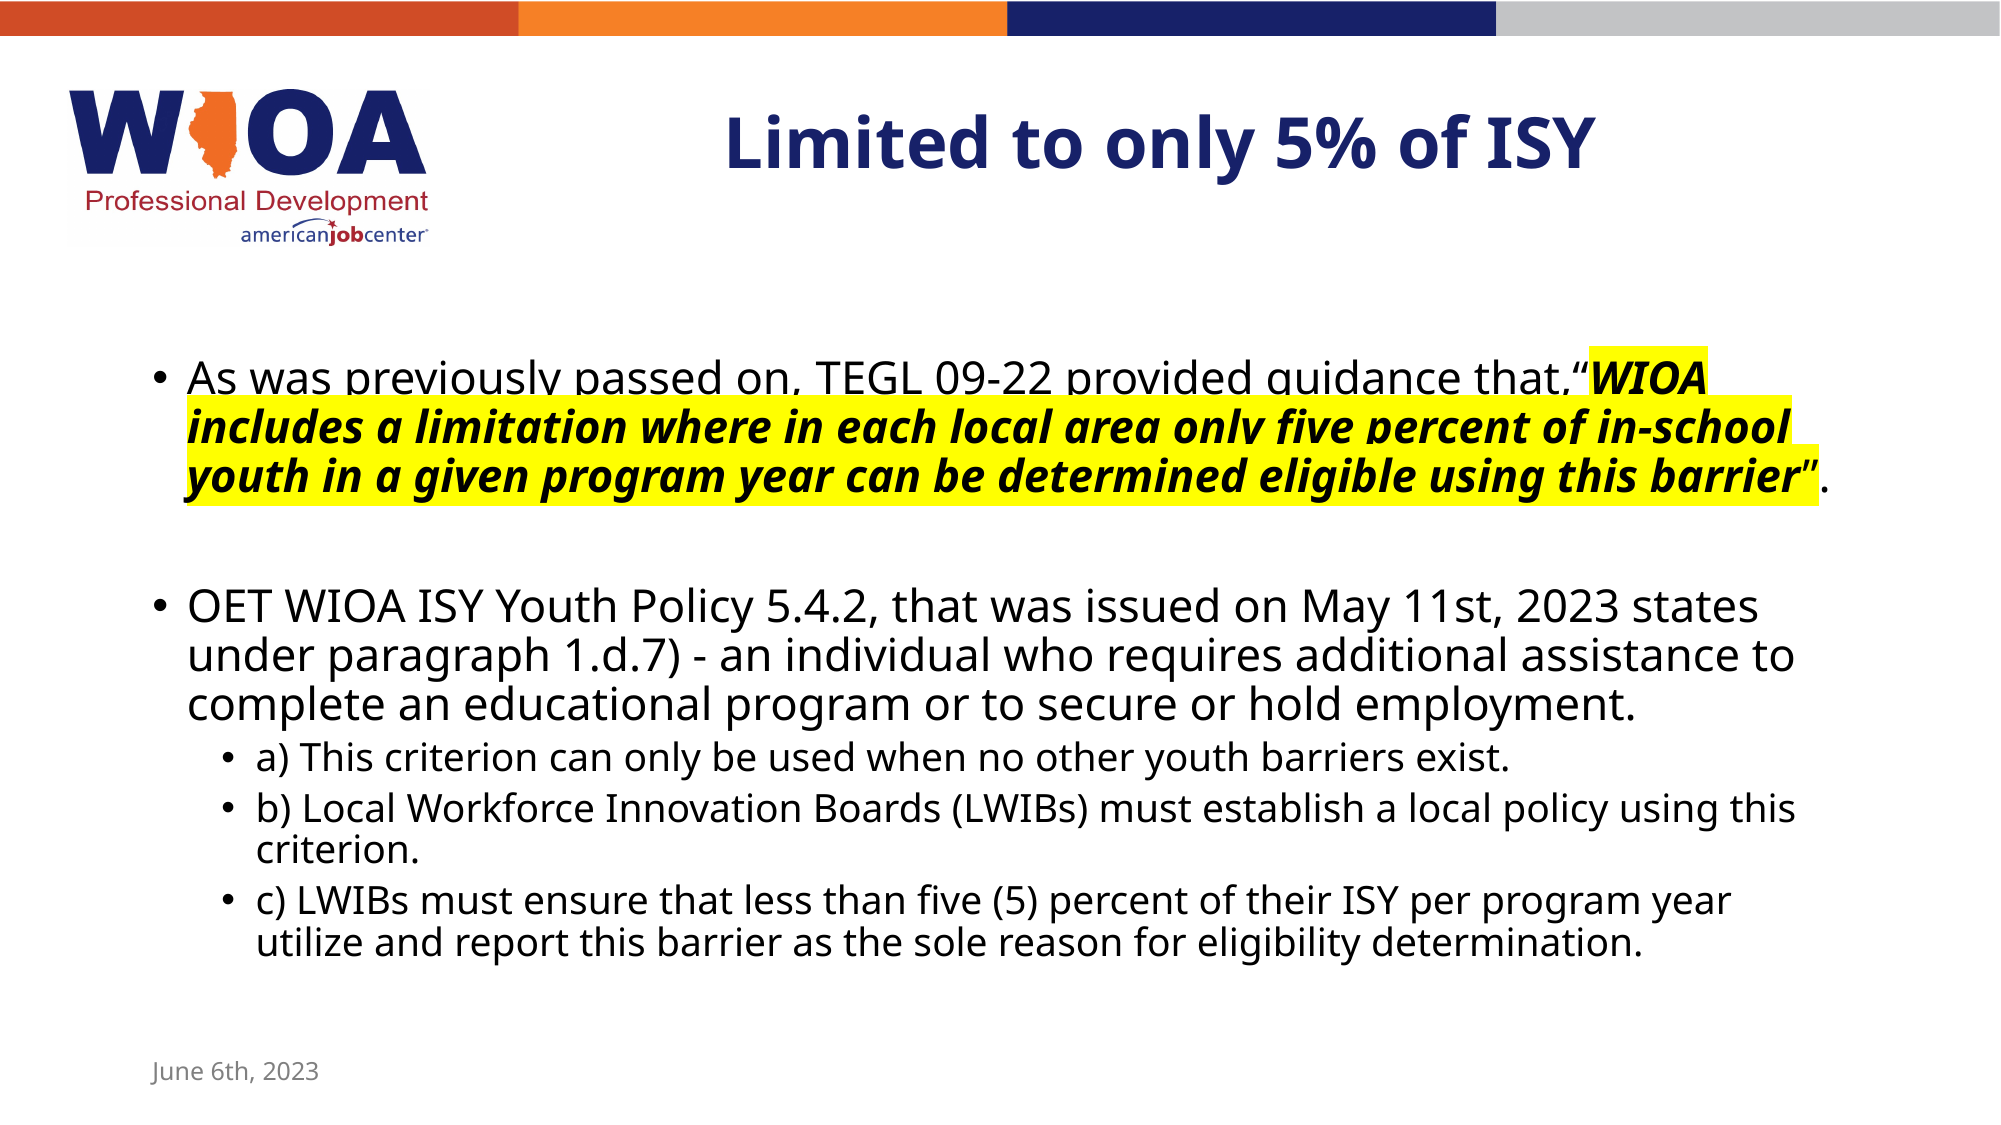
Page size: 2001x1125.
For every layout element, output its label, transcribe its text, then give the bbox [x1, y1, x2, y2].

title Limited to only 5% of ISY [526, 100, 1777, 193]
footer June 6th, 2023 [137, 1042, 1338, 1103]
list As was previously passed on, TEGL 09-22 provided guidance that,“WIOA includes a limitation where in each local area only five percent of in-school youth in a given program year can be determined eligible using this barrier”. OET WIOA ISY Youth Policy 5.4.2, that was issued on May 11st, 2023 states under paragraph 1.d.7) - an individual who requires additional assistance to complete an educational program or to secure or hold employment. a) This criterion can only be used when no other youth barriers exist. b) Local Workforce Innovation Boards (LWIBs) must establish a local policy using this criterion. c) LWIBs must ensure that less than five (5) percent of their ISY per program year utilize and report this barrier as the sole reason for eligibility determination. [137, 347, 1863, 1014]
picture [0, 0, 2000, 1125]
